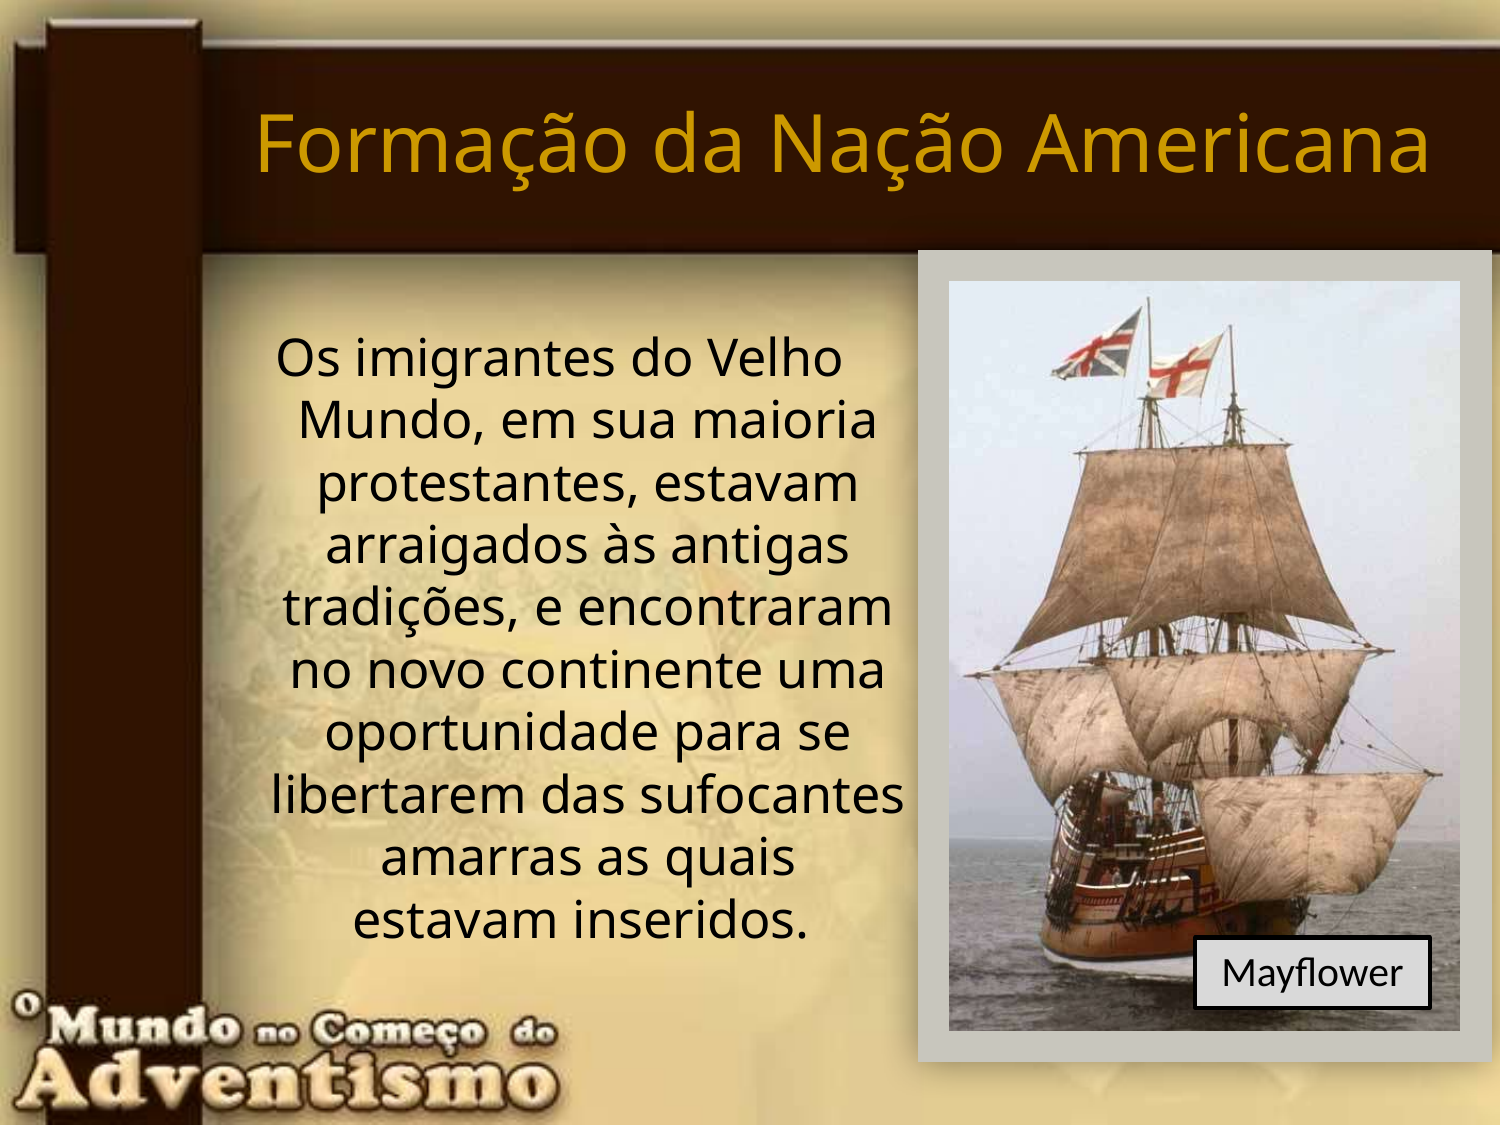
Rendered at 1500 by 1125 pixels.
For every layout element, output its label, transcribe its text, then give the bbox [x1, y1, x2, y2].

text_box [703, 386, 1425, 1078]
list Os imigrantes do Velho Mundo, em sua maioria protestantes, estavam arraigados às antigas tradições, e encontraram no novo continente uma oportunidade para se libertarem das sufocantes amarras as quais estavam inseridos. [199, 316, 922, 1008]
title Formação da Nação Americana [187, 46, 1500, 235]
picture [0, 0, 1500, 1125]
